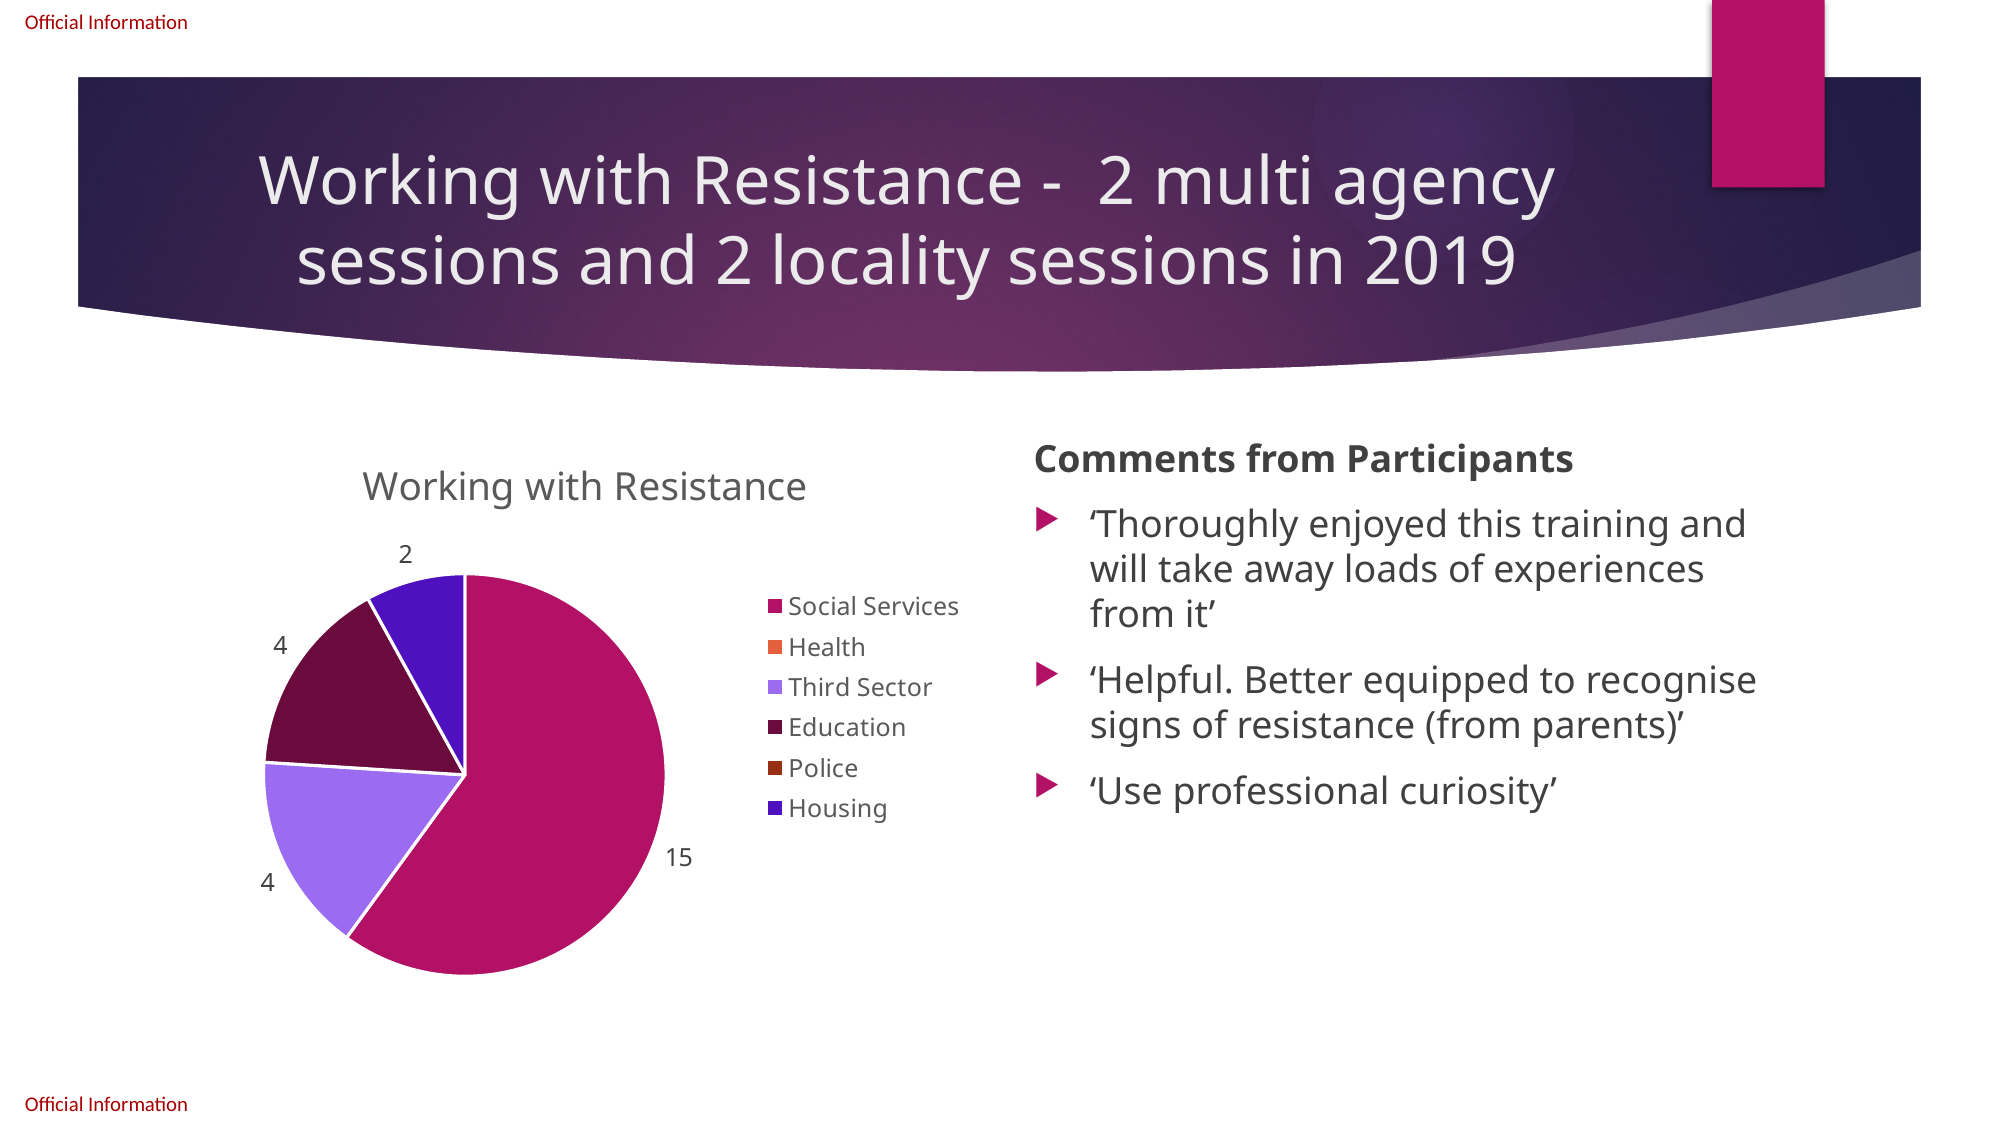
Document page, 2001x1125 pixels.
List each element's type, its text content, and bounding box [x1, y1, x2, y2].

chart [189, 426, 982, 988]
title Working with Resistance - 2 multi agency sessions and 2 locality sessions in 2019 [189, 159, 1627, 276]
list Comments from Participants ‘Thoroughly enjoyed this training and will take away loads of experiences from it’ ‘Helpful. Better equipped to recognise signs of resistance (from parents)’ ‘Use professional curiosity’ [1018, 427, 1810, 988]
